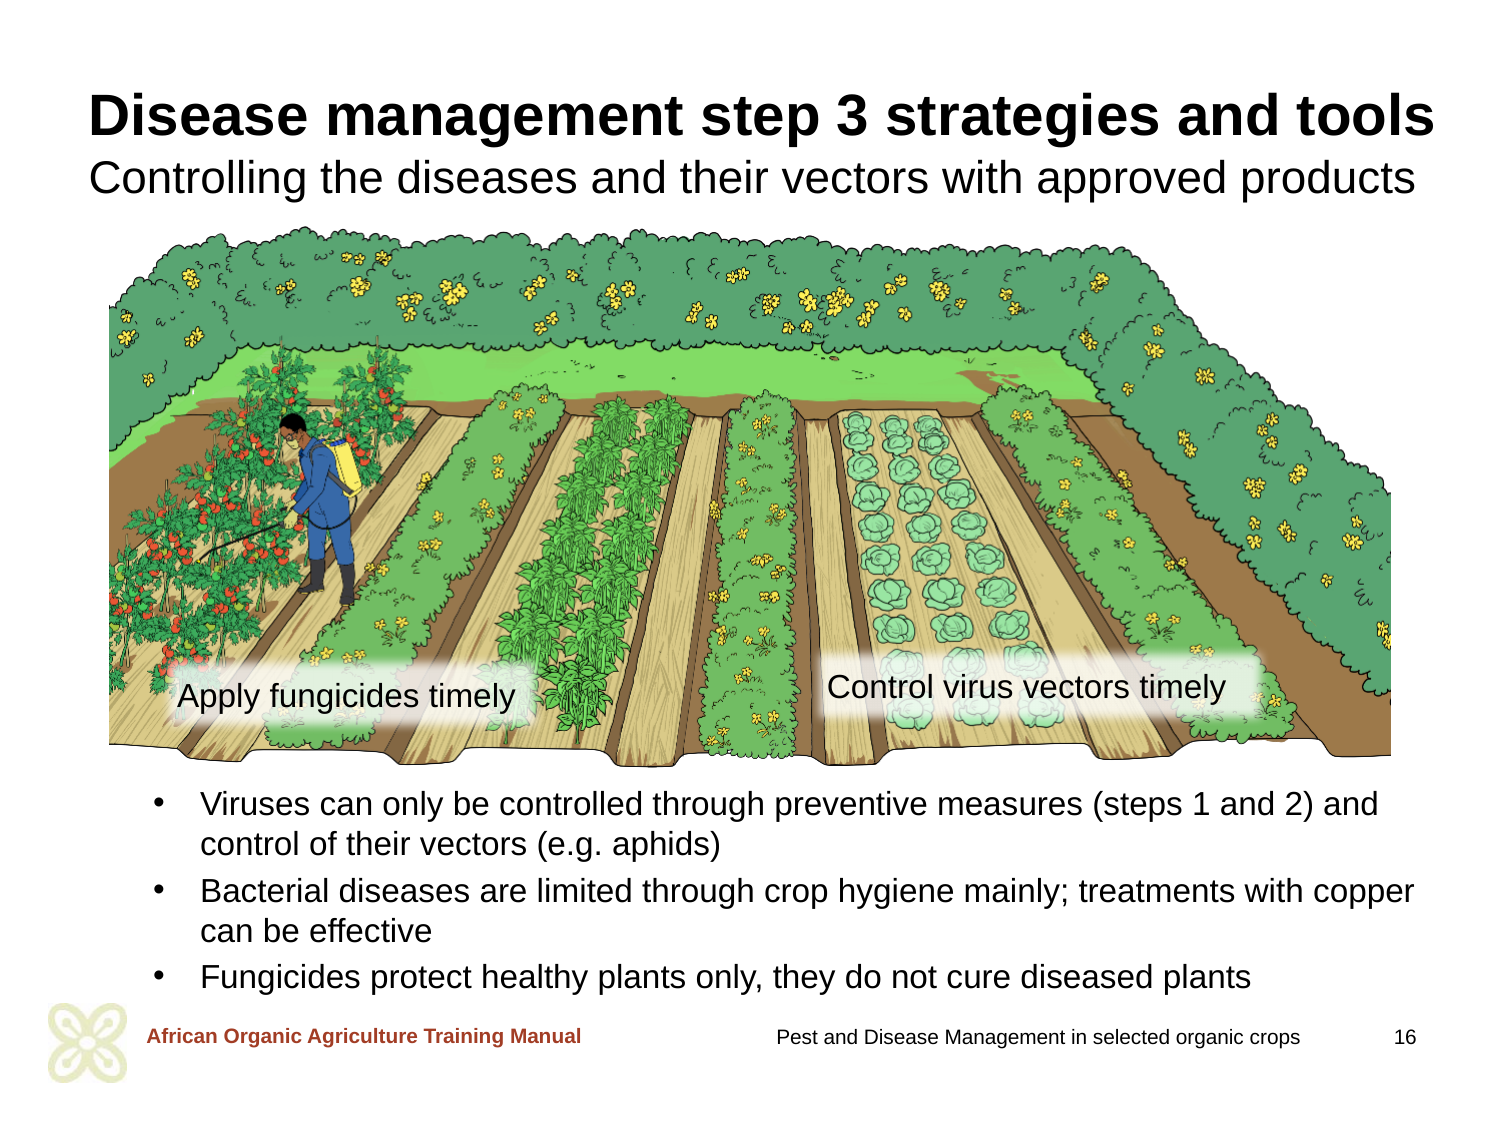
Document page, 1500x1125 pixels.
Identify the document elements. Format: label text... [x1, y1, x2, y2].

picture [109, 212, 1391, 784]
text_box Viruses can only be controlled through preventive measures (steps 1 and 2) and control of their vectors (e.g. aphids) Bacterial diseases are limited through crop hygiene mainly; treatments with copper can be effective Fungicides protect healthy plants only, they do not cure diseased plants [138, 775, 1442, 1003]
text_box Disease management step 3 strategies and tools Controlling the diseases and their vectors with approved products [88, 77, 1471, 210]
picture [48, 1003, 127, 1083]
